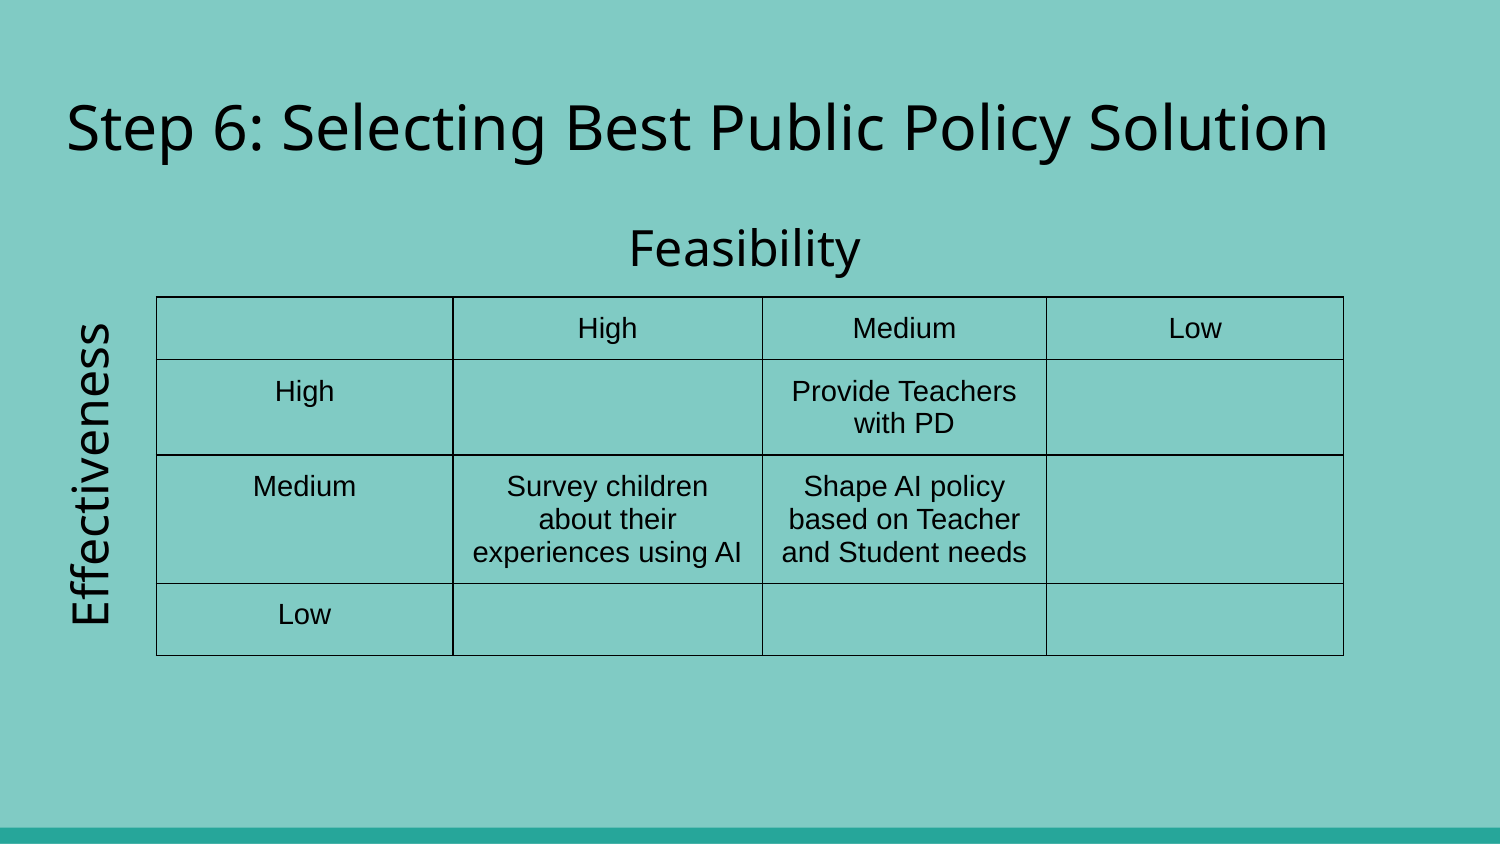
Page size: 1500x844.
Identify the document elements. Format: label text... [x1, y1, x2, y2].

table_header [157, 298, 452, 359]
table_cell [1047, 584, 1343, 655]
table_cell [454, 584, 762, 655]
table_header Medium [763, 298, 1046, 359]
text_box Effectiveness [43, 262, 134, 644]
table_cell High [157, 360, 452, 454]
table_cell Low [157, 584, 452, 655]
table_cell [1047, 456, 1343, 583]
table_cell Shape AI policy based on Teacher and Student needs [763, 456, 1046, 583]
table_cell [1047, 360, 1343, 454]
table_header High [454, 298, 762, 359]
table_cell Medium [157, 456, 452, 583]
table_header Low [1047, 298, 1343, 359]
list Feasibility [51, 192, 1449, 750]
table_cell [454, 360, 762, 454]
table_cell [763, 584, 1046, 655]
table_cell Provide Teachers with PD [763, 360, 1046, 454]
table_cell Survey children about their experiences using AI [454, 456, 762, 583]
title Step 6: Selecting Best Public Policy Solution [51, 72, 1449, 174]
